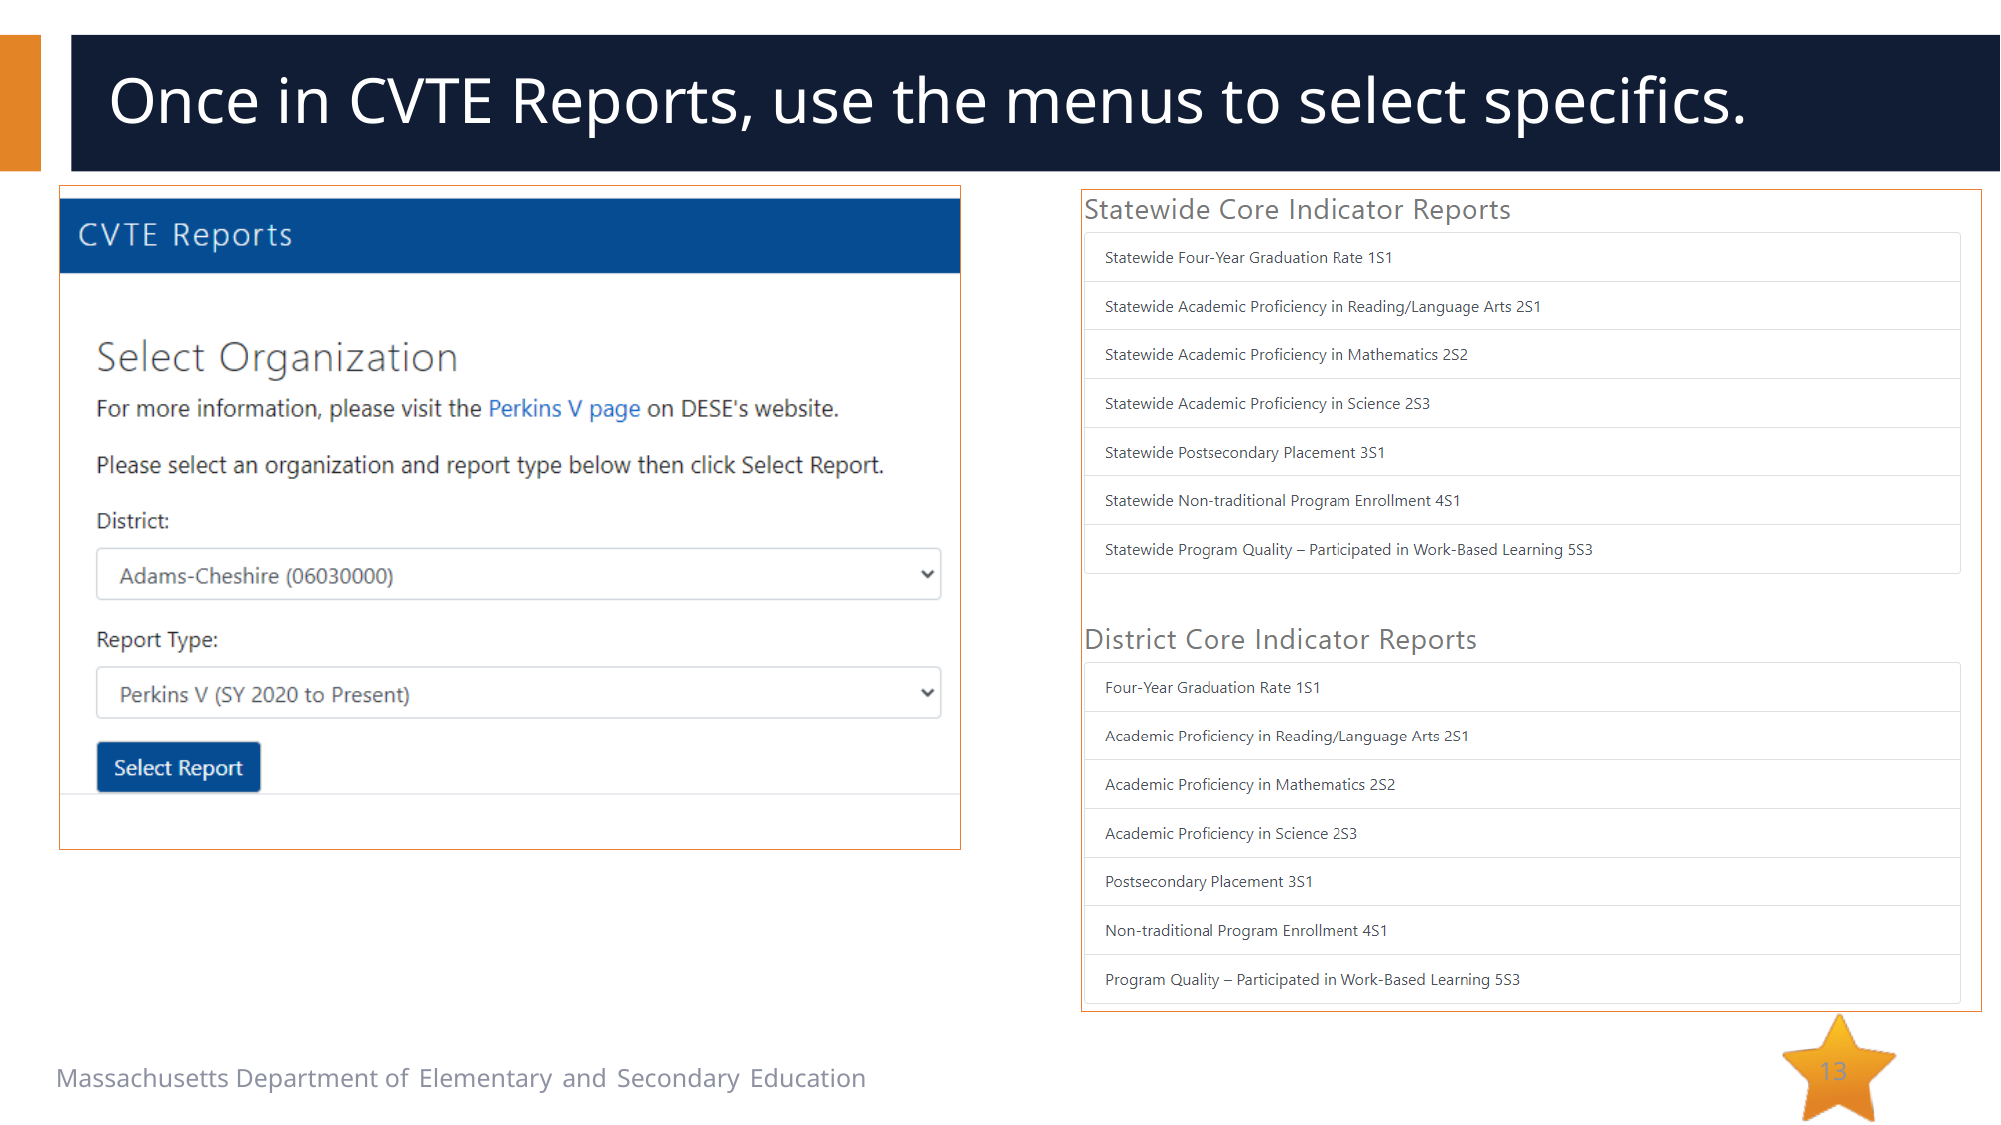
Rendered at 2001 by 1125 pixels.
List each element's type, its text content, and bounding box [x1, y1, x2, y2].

slide_number 13 [1412, 1042, 1863, 1103]
picture [1081, 189, 1982, 1125]
title Once in CVTE Reports, use the menus to select specifics. [93, 47, 1959, 159]
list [59, 185, 961, 851]
